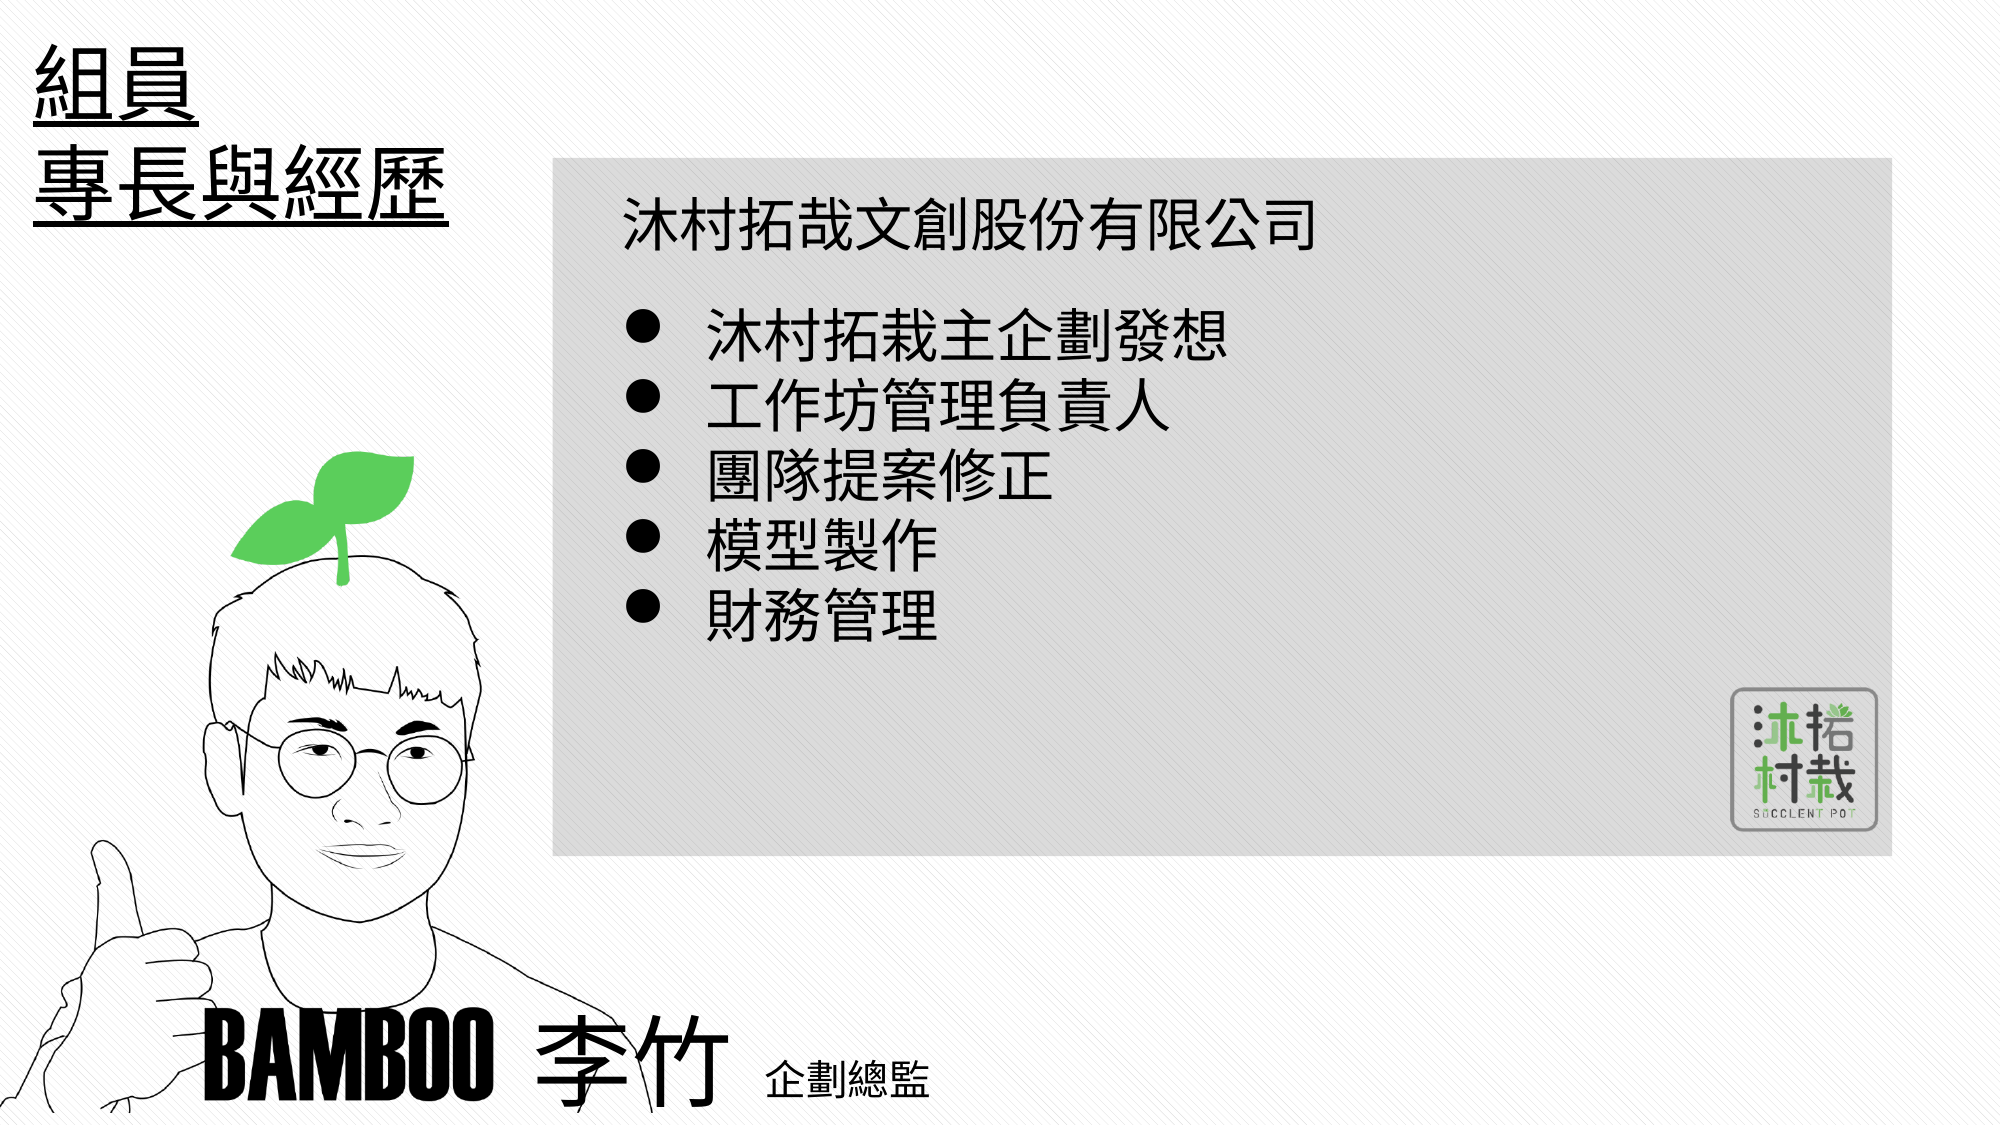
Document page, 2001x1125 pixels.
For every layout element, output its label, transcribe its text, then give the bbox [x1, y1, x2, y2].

picture [0, 444, 656, 1113]
text_box 沐村拓哉文創股份有限公司 [606, 180, 1373, 265]
text_box 企劃總監 [749, 1046, 961, 1112]
text_box 沐村拓栽主企劃發想 工作坊管理負責人 團隊提案修正 模型製作 財務管理 [606, 291, 1569, 656]
text_box [552, 157, 1893, 857]
text_box 李竹 [517, 991, 1193, 1125]
text_box 組員 專長與經歷 [17, 23, 507, 239]
picture [1730, 687, 1893, 872]
